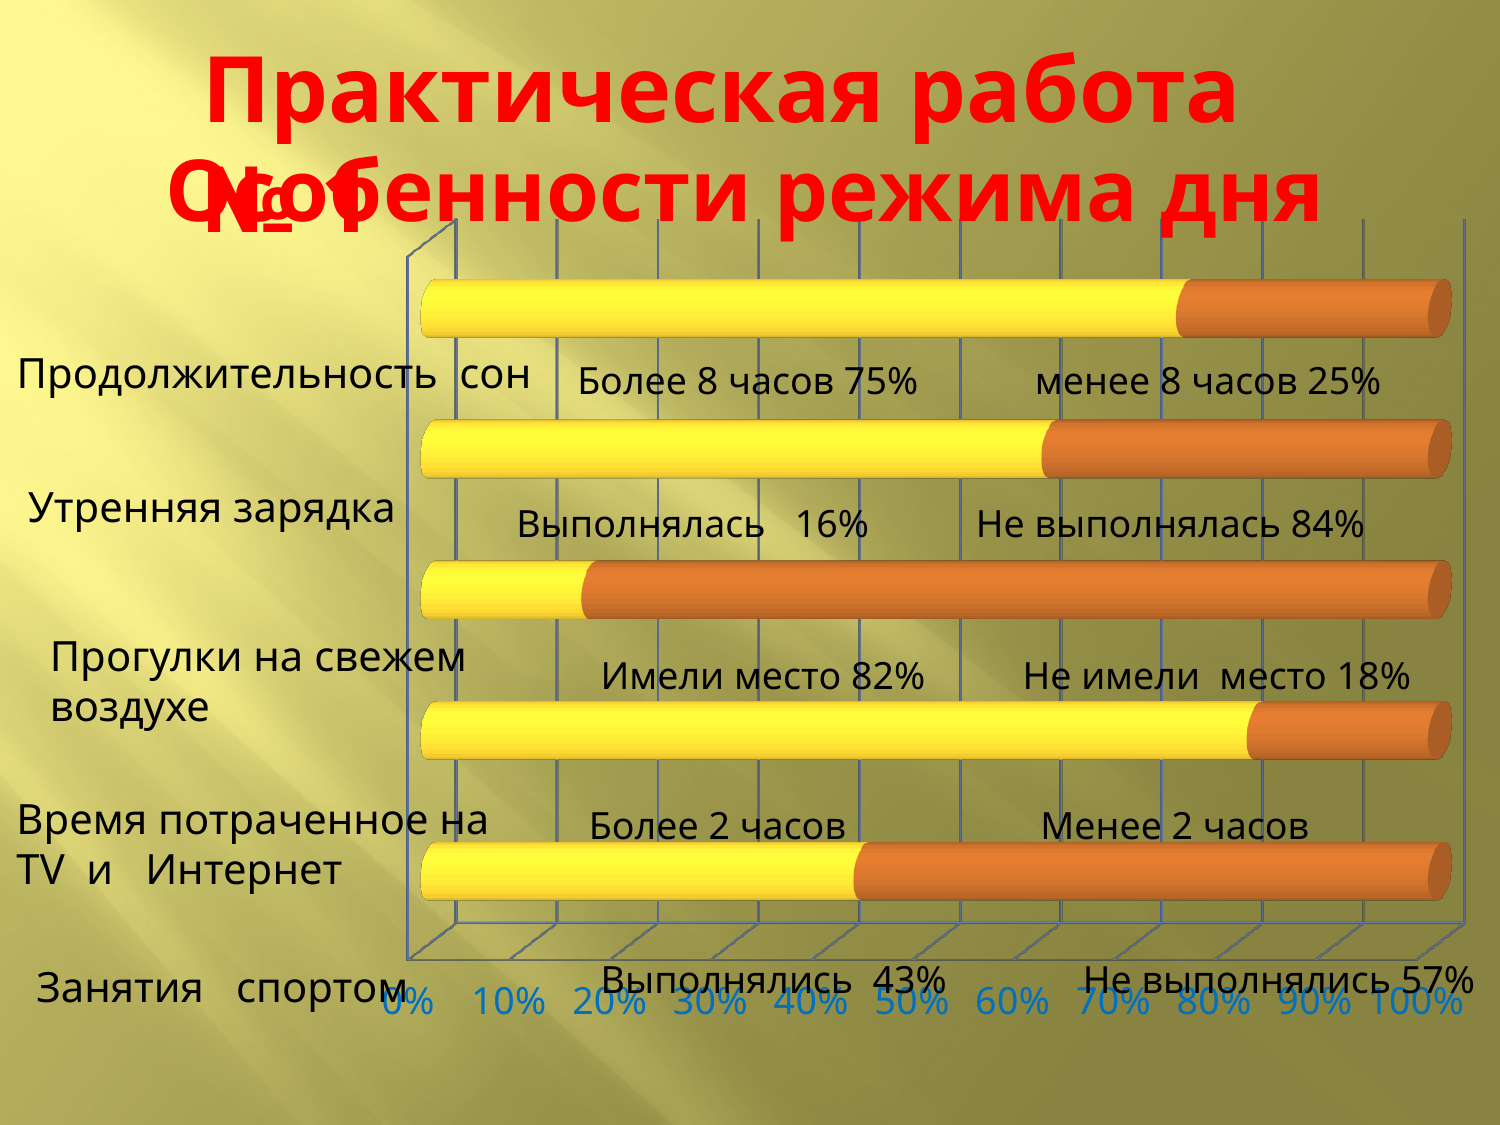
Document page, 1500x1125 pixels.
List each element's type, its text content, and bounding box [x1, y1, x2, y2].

title [70, 0, 1421, 93]
chart [349, 201, 1499, 1044]
text_box Практическая работа № 1 [187, 23, 1313, 93]
text_box Продолжительность сон [1, 339, 349, 405]
text_box Прогулки на свежем воздухе [35, 622, 349, 737]
text_box Особенности режима дня [70, 93, 1421, 282]
text_box Занятия спортом [21, 953, 349, 1019]
text_box Время потраченное на TV и Интернет [1, 785, 349, 900]
text_box Утренняя зарядка [13, 473, 349, 539]
